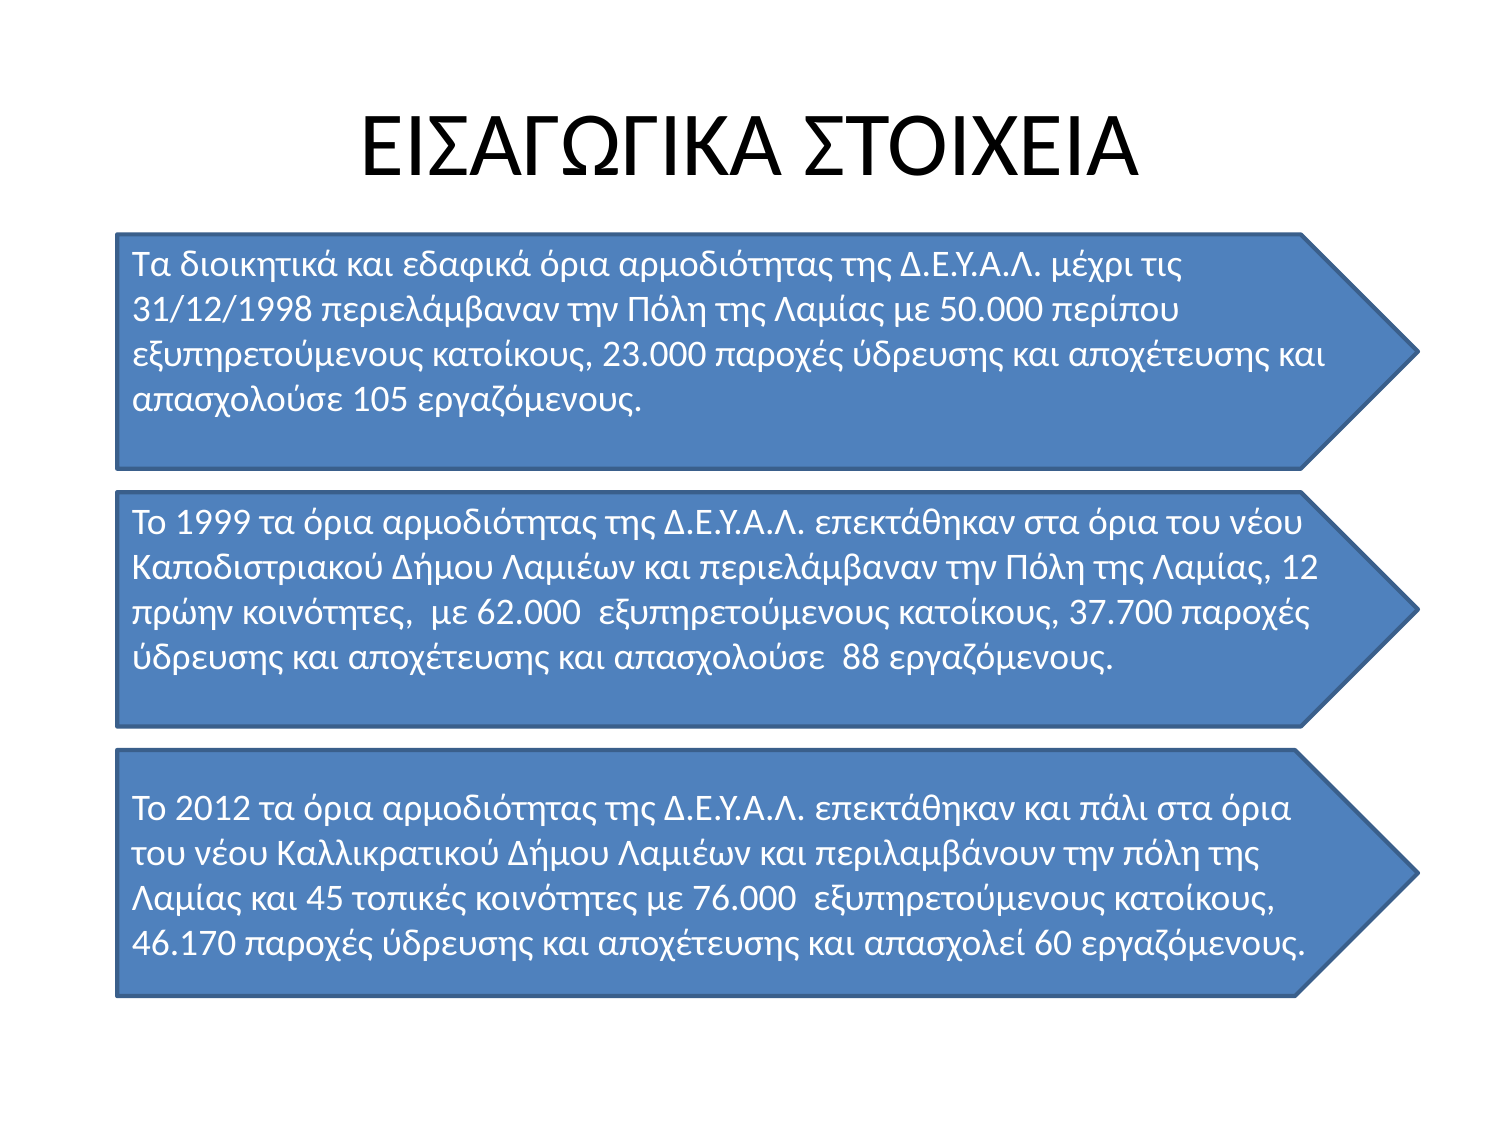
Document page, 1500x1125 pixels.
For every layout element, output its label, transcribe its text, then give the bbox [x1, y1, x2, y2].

text_box Το 1999 τα όρια αρμοδιότητας της Δ.Ε.Υ.Α.Λ. επεκτάθηκαν στα όρια του νέου Καποδιστριακού Δήμου Λαμιέων και περιελάμβαναν την Πόλη της Λαμίας, 12 πρώην κοινότητες, με 62.000 εξυπηρετούμενους κατοίκους, 37.700 παροχές ύδρευσης και αποχέτευσης και απασχολούσε 88 εργαζόμενους. [115, 490, 1421, 729]
title ΕΙΣΑΓΩΓΙΚΑ ΣΤΟΙΧΕΙΑ [75, 45, 1425, 233]
text_box Τα διοικητικά και εδαφικά όρια αρμοδιότητας της Δ.Ε.Υ.Α.Λ. μέχρι τις 31/12/1998 περιελάμβαναν την Πόλη της Λαμίας με 50.000 περίπου εξυπηρετούμενους κατοίκους, 23.000 παροχές ύδρευσης και αποχέτευσης και απασχολούσε 105 εργαζόμενους. [115, 232, 1421, 471]
text_box Το 2012 τα όρια αρμοδιότητας της Δ.Ε.Υ.Α.Λ. επεκτάθηκαν και πάλι στα όρια του νέου Καλλικρατικού Δήμου Λαμιέων και περιλαμβάνουν την πόλη της Λαμίας και 45 τοπικές κοινότητες με 76.000 εξυπηρετούμενους κατοίκους, 46.170 παροχές ύδρευσης και αποχέτευσης και απασχολεί 60 εργαζόμενους. [115, 747, 1421, 999]
